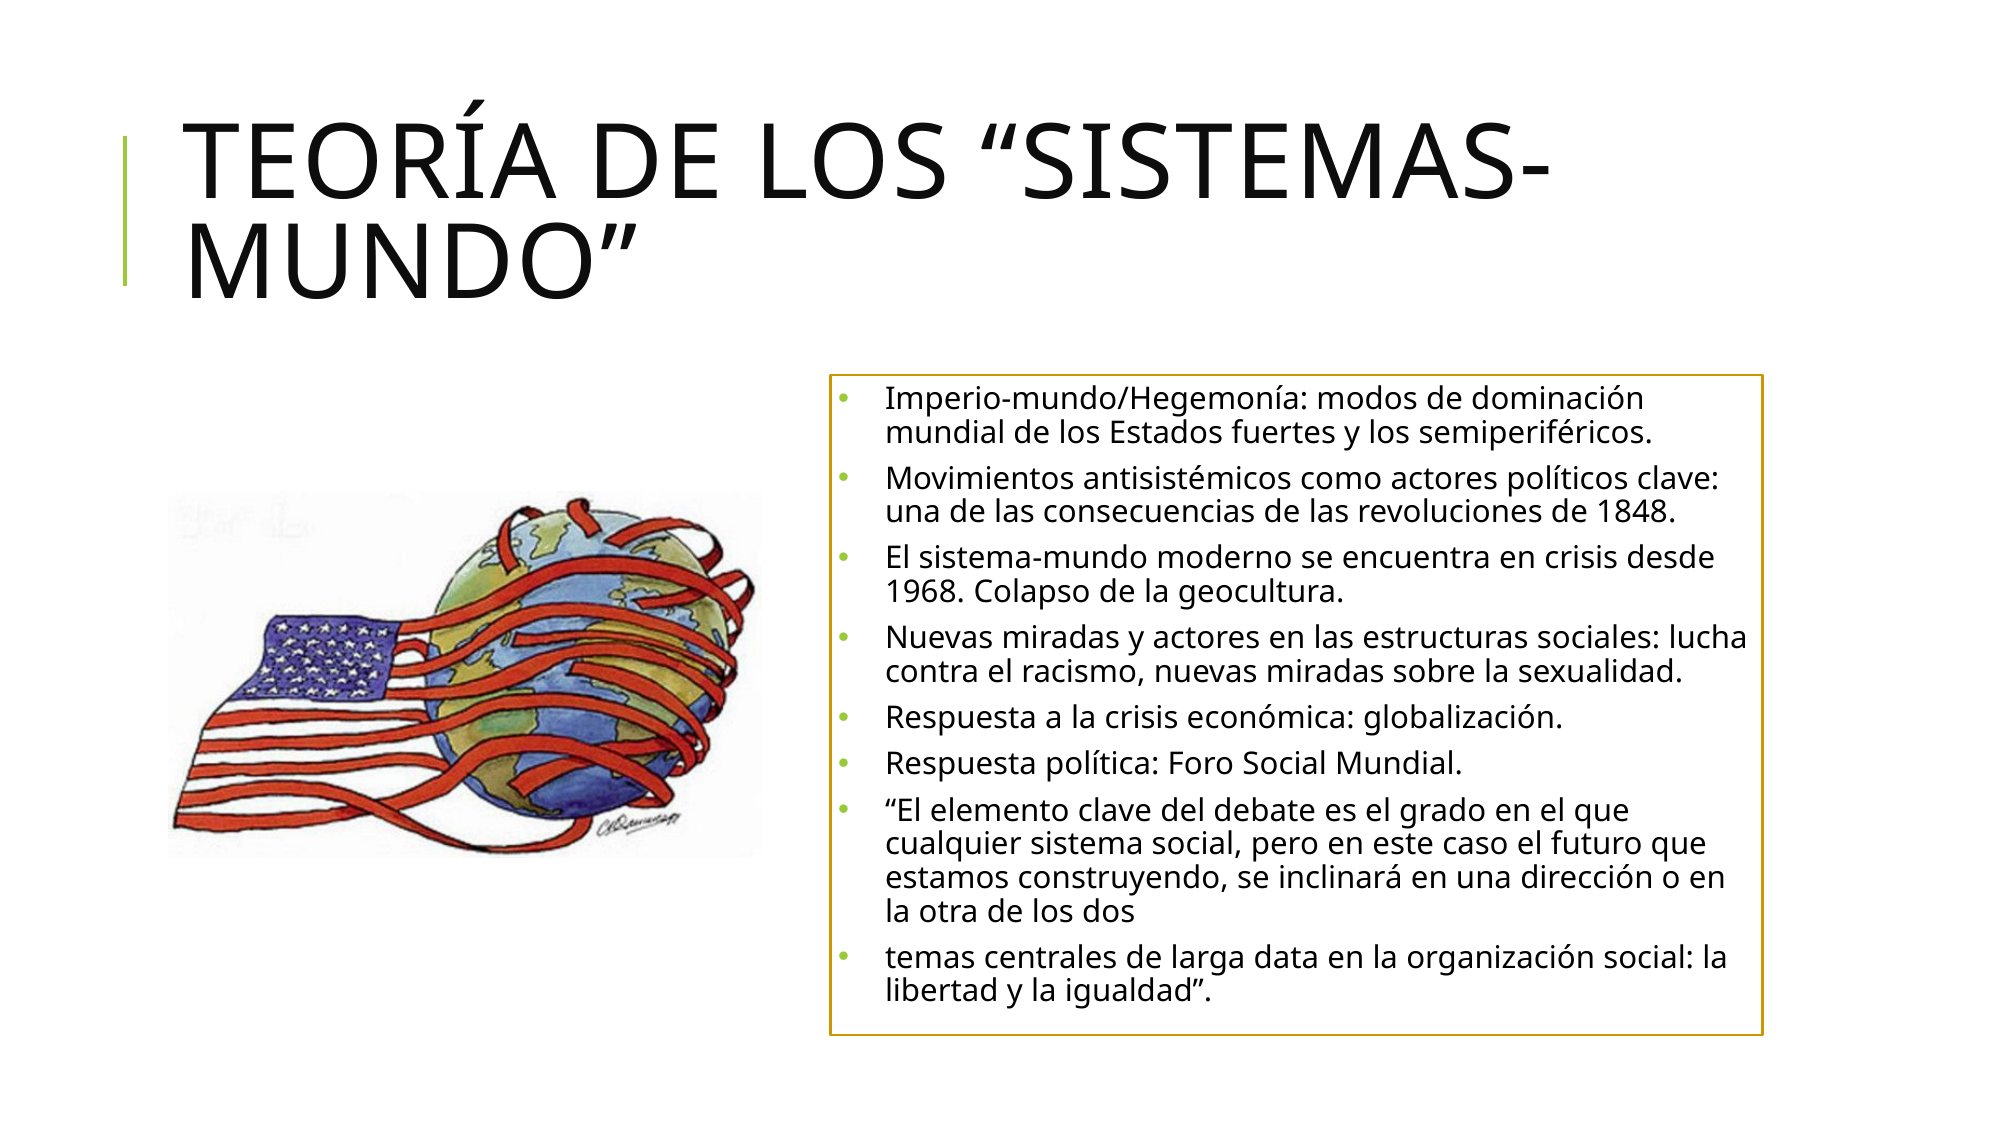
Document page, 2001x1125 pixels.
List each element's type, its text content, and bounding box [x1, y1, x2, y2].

title Teoría de los “sistemas-mundo” [168, 96, 1763, 342]
text_box Imperio-mundo/Hegemonía: modos de dominación mundial de los Estados fuertes y los semiperiféricos. Movimientos antisistémicos como actores políticos clave: una de las consecuencias de las revoluciones de 1848. El sistema-mundo moderno se encuentra en crisis desde 1968. Colapso de la geocultura. Nuevas miradas y actores en las estructuras sociales: lucha contra el racismo, nuevas miradas sobre la sexualidad. Respuesta a la crisis económica: globalización. Respuesta política: Foro Social Mundial. “El elemento clave del debate es el grado en el que cualquier sistema social, pero en este caso el futuro que estamos construyendo, se inclinará en una dirección o en la otra de los dos temas centrales de larga data en la organización social: la libertad y la igualdad”. [829, 374, 1764, 1036]
picture [167, 490, 762, 858]
